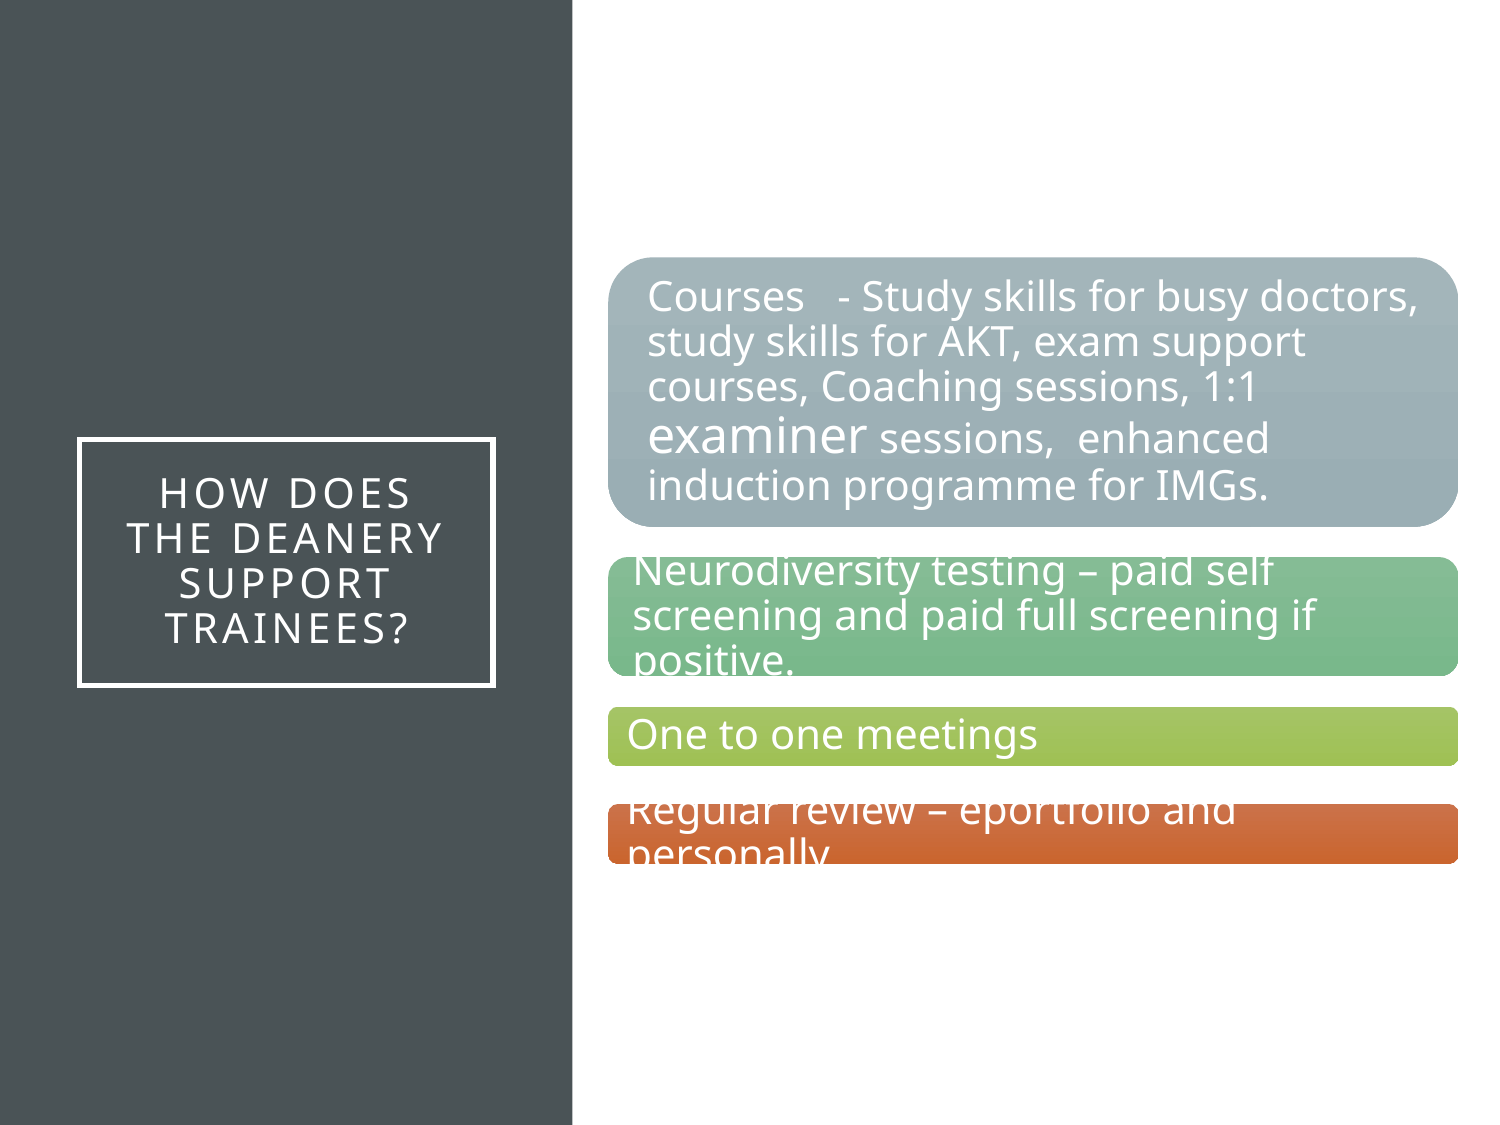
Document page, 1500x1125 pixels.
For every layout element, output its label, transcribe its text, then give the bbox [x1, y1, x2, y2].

title How does the deanery support trainees? [77, 437, 496, 688]
text_box [573, 0, 1500, 1125]
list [608, 42, 1459, 1071]
text_box [0, 0, 573, 1125]
